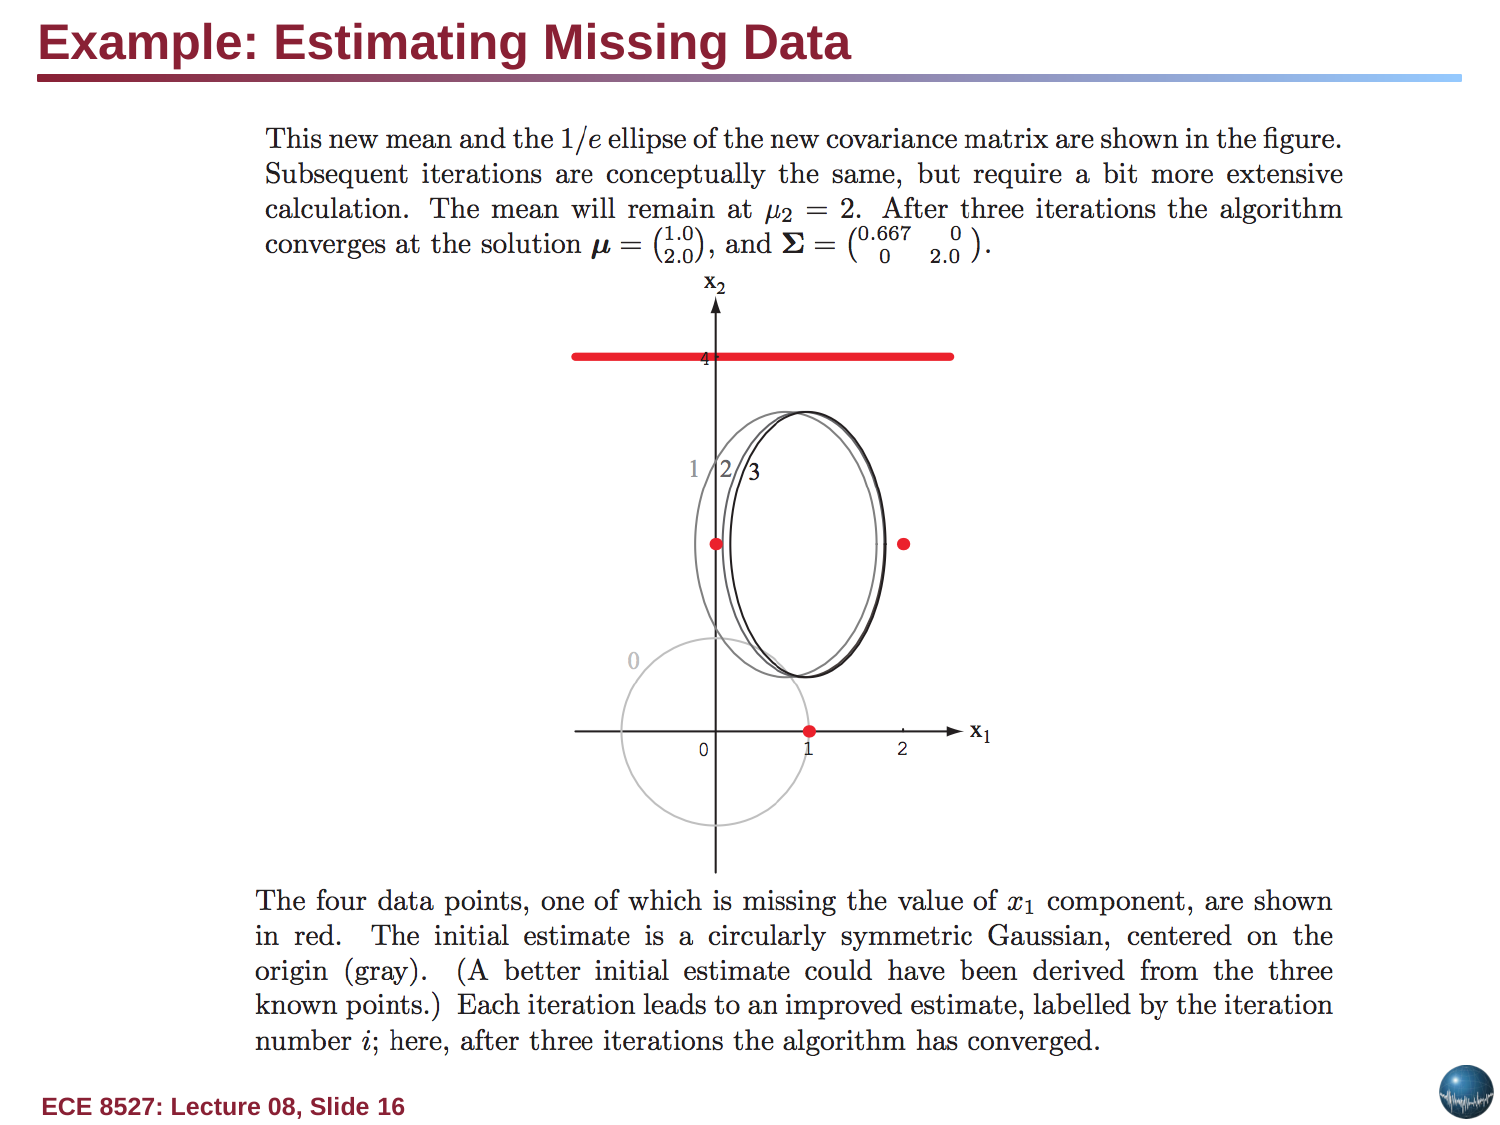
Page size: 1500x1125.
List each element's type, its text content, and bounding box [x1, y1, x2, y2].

text_box Example: Estimating Missing Data [37, 9, 1163, 70]
picture [1439, 1065, 1494, 1119]
picture [200, 96, 1353, 1076]
